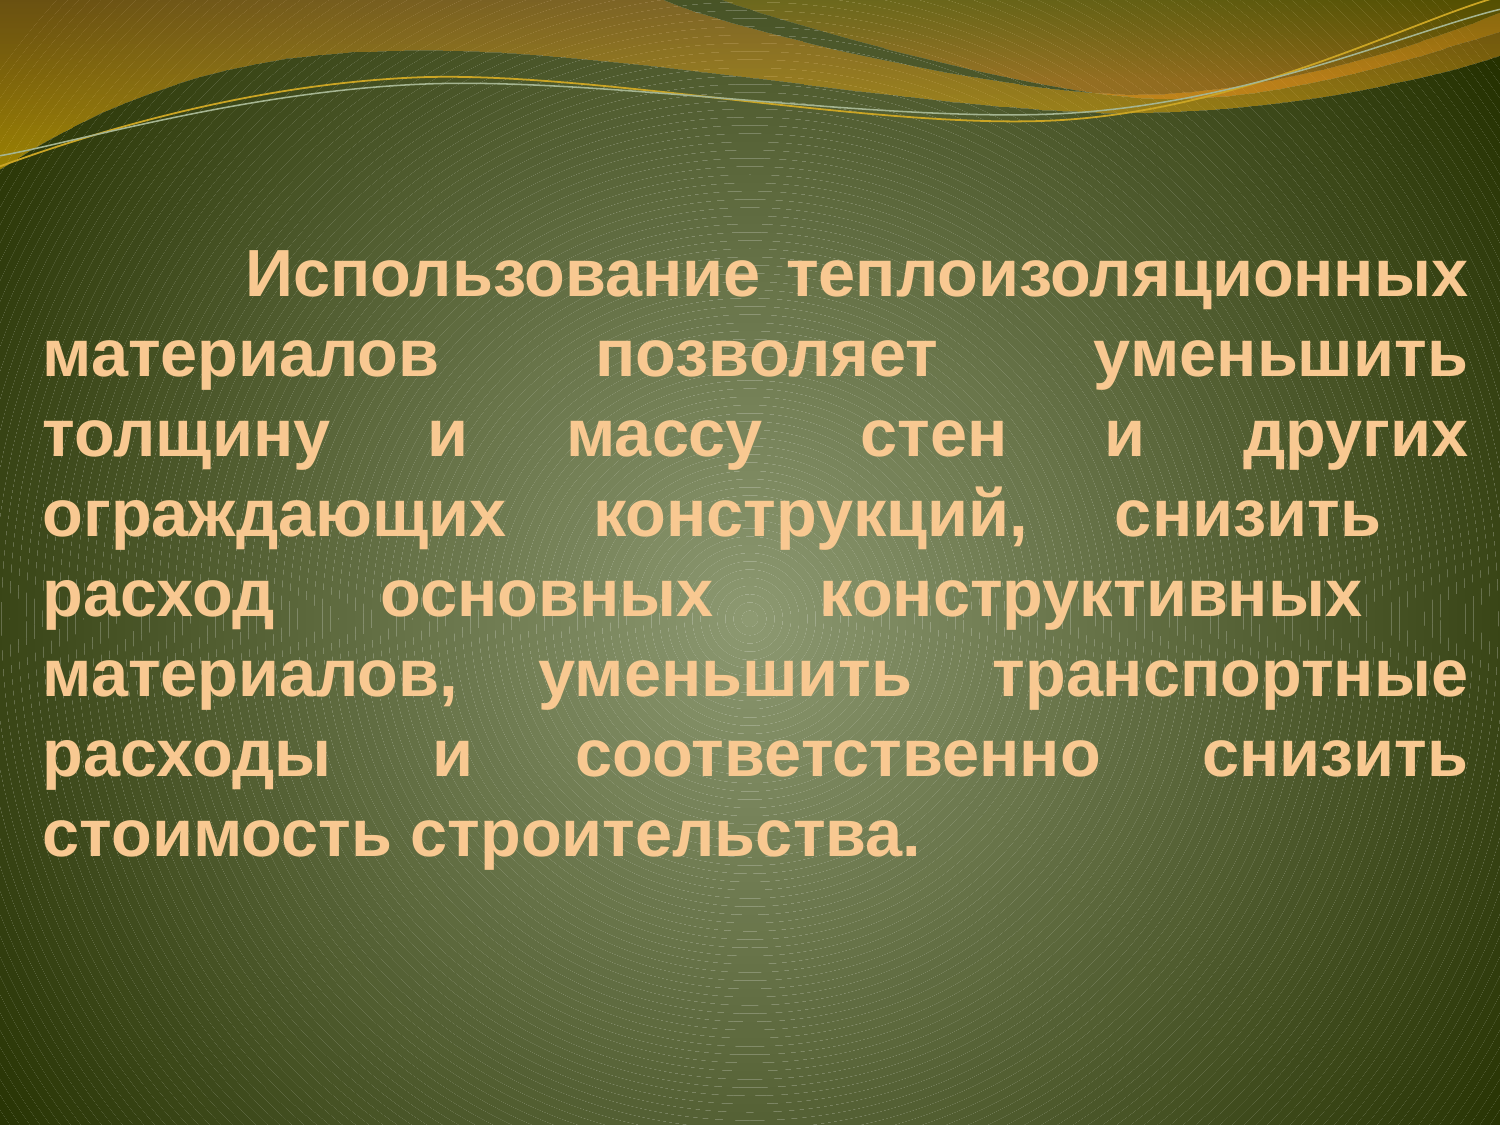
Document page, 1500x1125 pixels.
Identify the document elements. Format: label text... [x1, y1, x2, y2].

list Использование теплоизоляционных материалов позволяет уменьшить толщину и массу стен и других ограждающих конструкций, снизить расход основных конструктивных материалов, уменьшить транспортные расходы и соответственно снизить стоимость строительства. [35, 222, 1477, 926]
